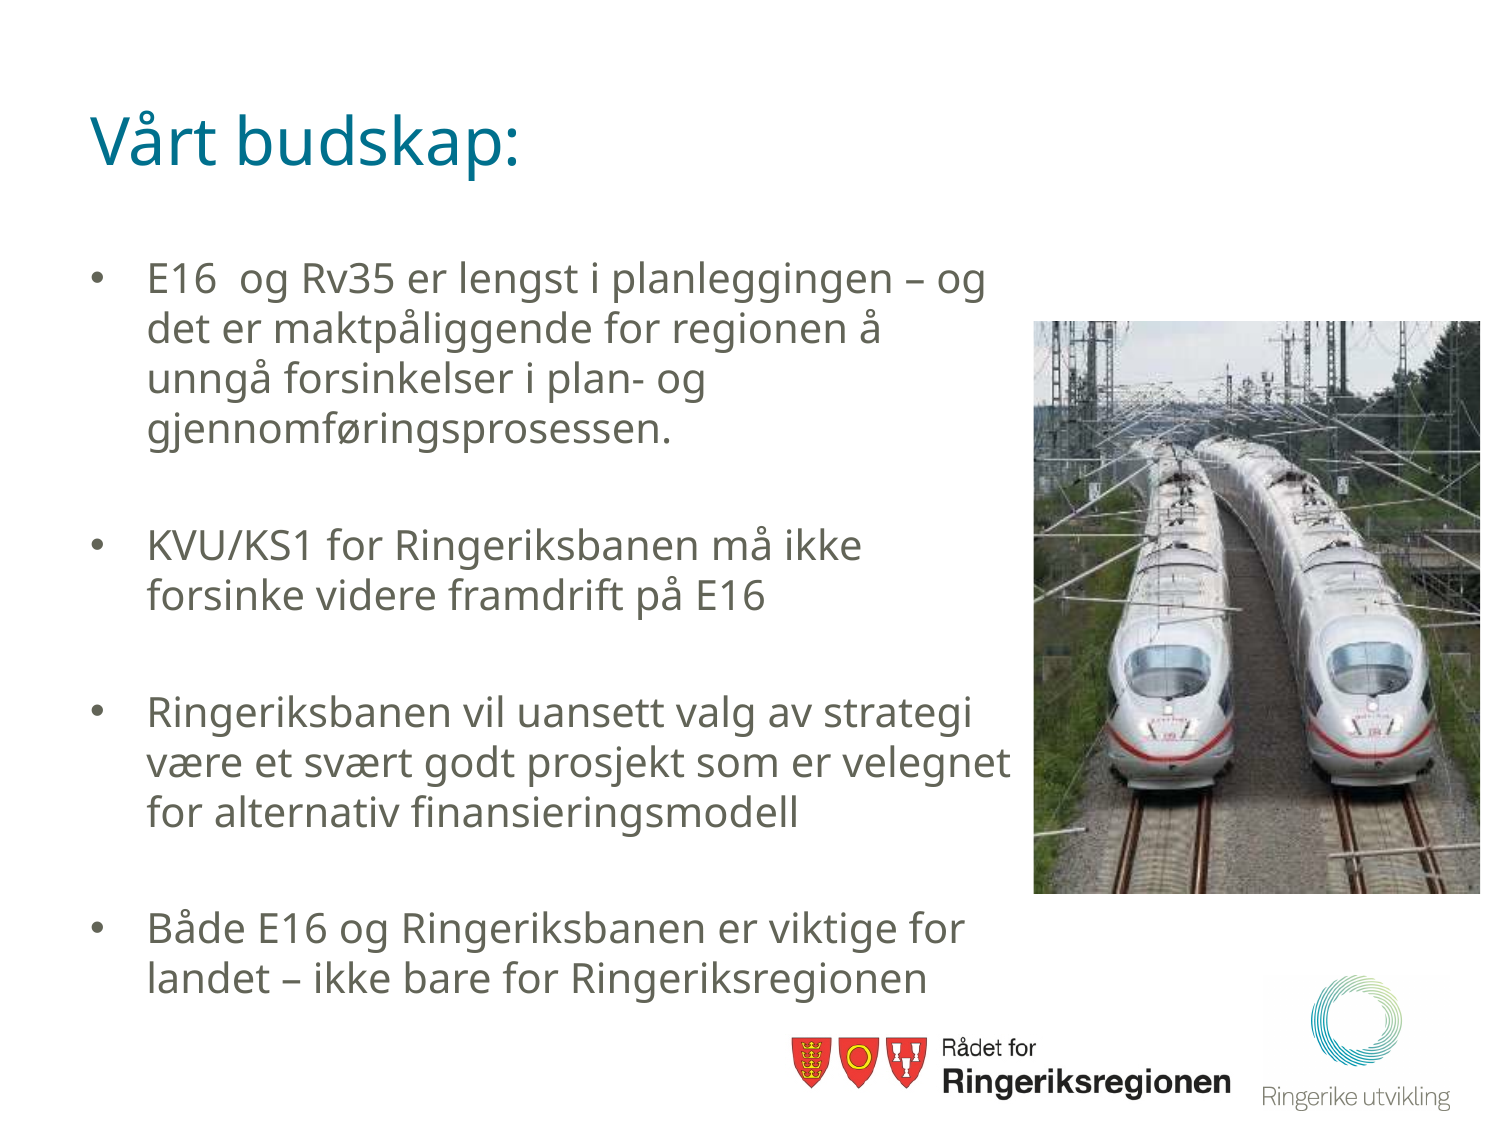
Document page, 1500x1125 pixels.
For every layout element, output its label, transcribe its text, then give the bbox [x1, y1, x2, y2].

title Vårt budskap: [75, 45, 1425, 233]
picture [1263, 975, 1450, 1111]
picture [785, 1034, 1238, 1104]
list E16 og Rv35 er lengst i planleggingen – og det er maktpåliggende for regionen å unngå forsinkelser i plan- og gjennomføringsprosessen. KVU/KS1 for Ringeriksbanen må ikke forsinke videre framdrift på E16 Ringeriksbanen vil uansett valg av strategi være et svært godt prosjekt som er velegnet for alternativ finansieringsmodell Både E16 og Ringeriksbanen er viktige for landet – ikke bare for Ringeriksregionen [75, 196, 1034, 939]
picture [1033, 321, 1481, 894]
